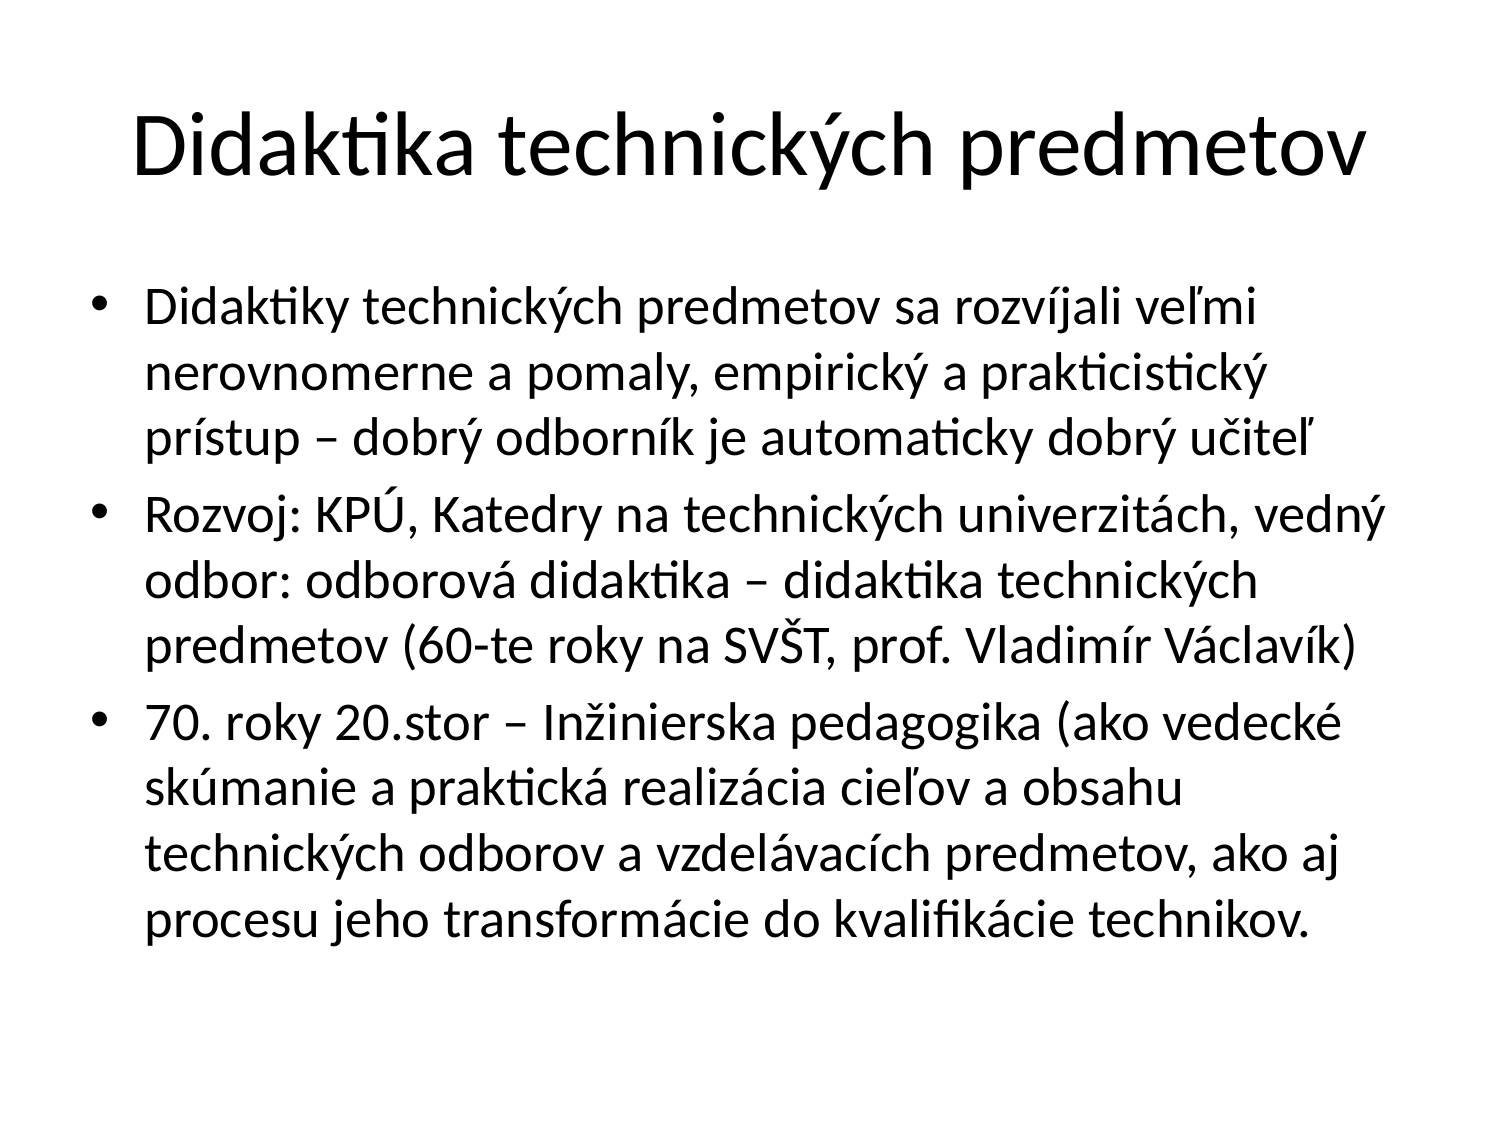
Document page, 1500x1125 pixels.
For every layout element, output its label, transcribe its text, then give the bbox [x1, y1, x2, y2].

title Didaktika technických predmetov [75, 45, 1425, 233]
list Didaktiky technických predmetov sa rozvíjali veľmi nerovnomerne a pomaly, empirický a prakticistický prístup – dobrý odborník je automaticky dobrý učiteľ Rozvoj: KPÚ, Katedry na technických univerzitách, vedný odbor: odborová didaktika – didaktika technických predmetov (60-te roky na SVŠT, prof. Vladimír Václavík) 70. roky 20.stor – Inžinierska pedagogika (ako vedecké skúmanie a praktická realizácia cieľov a obsahu technických odborov a vzdelávacích predmetov, ako aj procesu jeho transformácie do kvalifikácie technikov. [75, 262, 1425, 1005]
